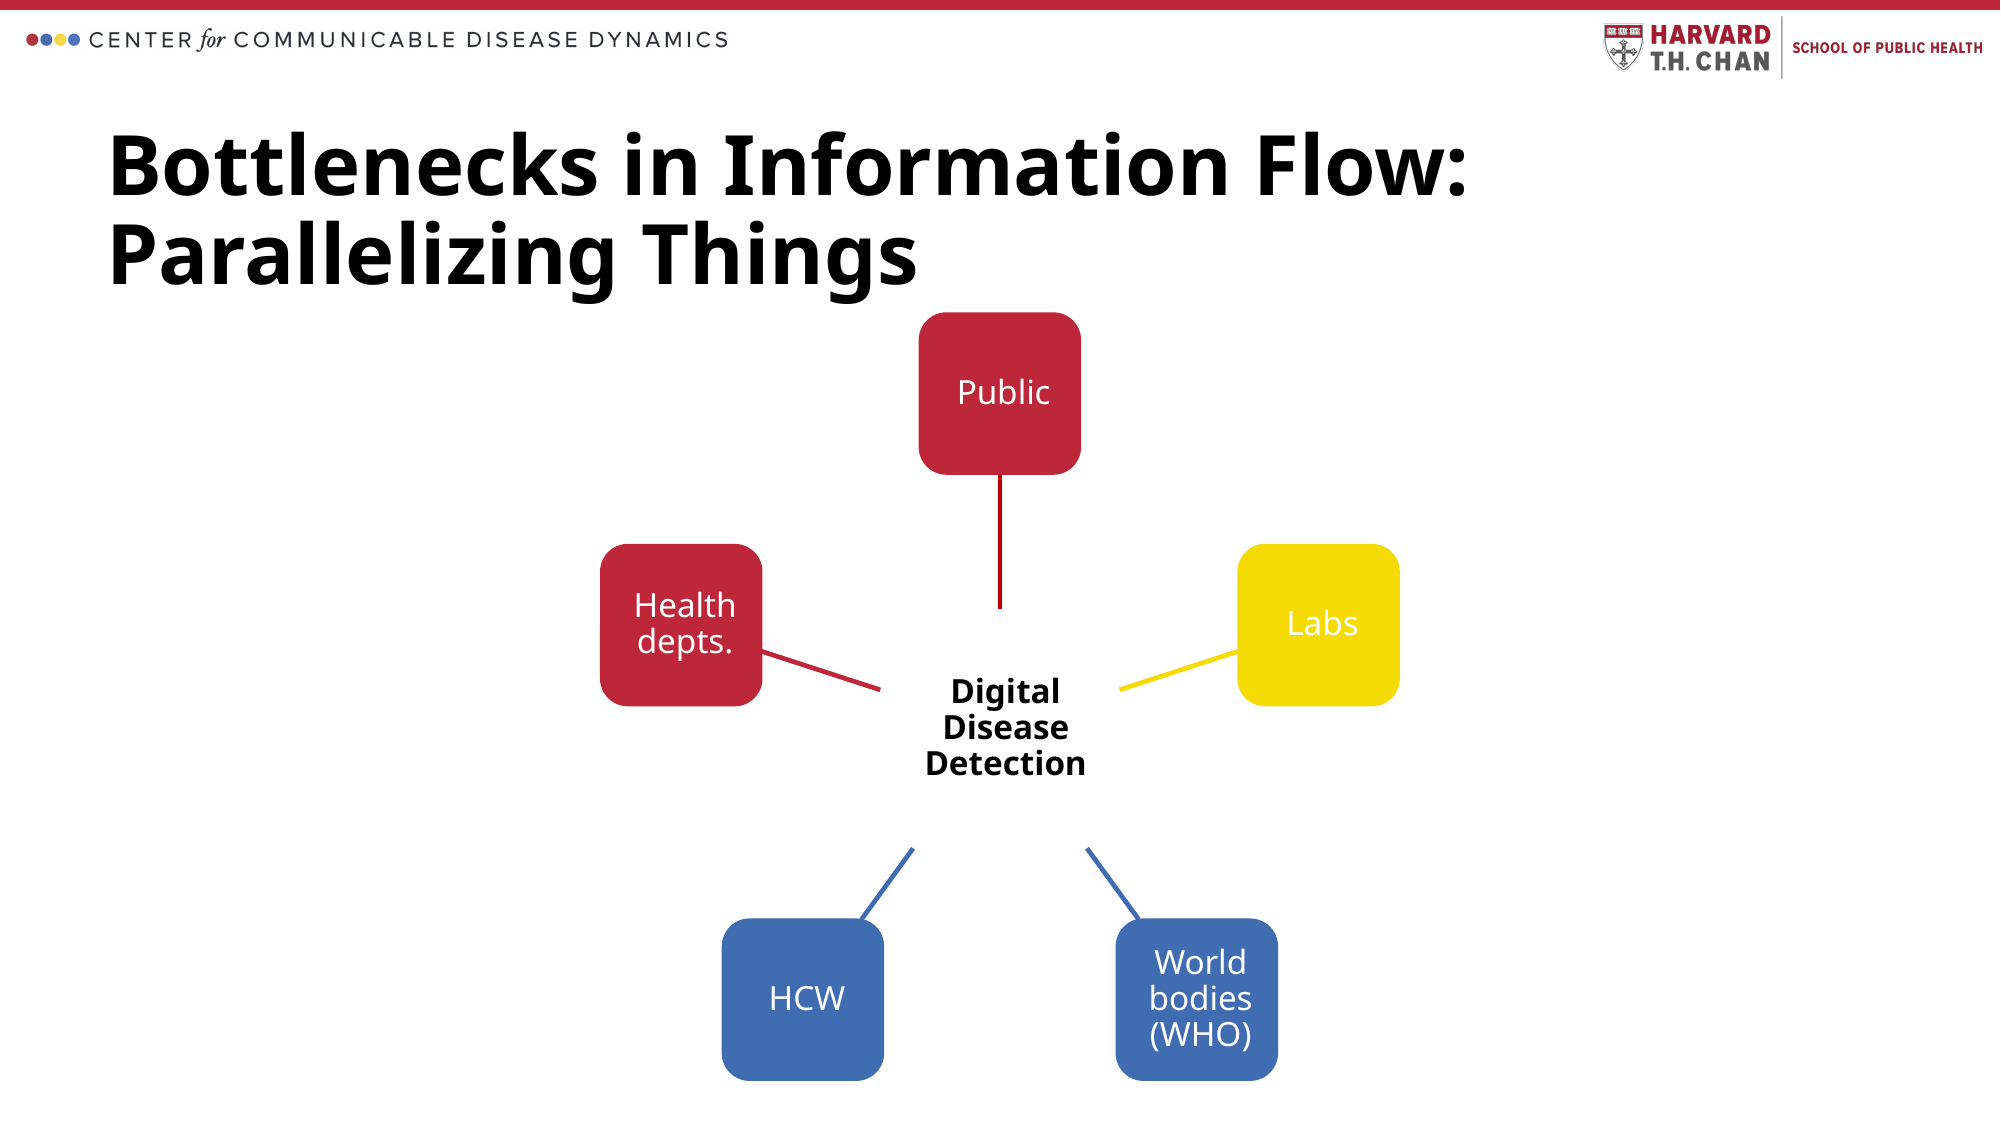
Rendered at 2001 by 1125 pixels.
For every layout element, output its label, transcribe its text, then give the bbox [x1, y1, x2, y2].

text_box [320, 297, 1680, 1096]
picture [22, 27, 732, 52]
text_box Bottlenecks in Information Flow: Parallelizing Things [91, 104, 1902, 322]
picture [1603, 16, 1982, 79]
